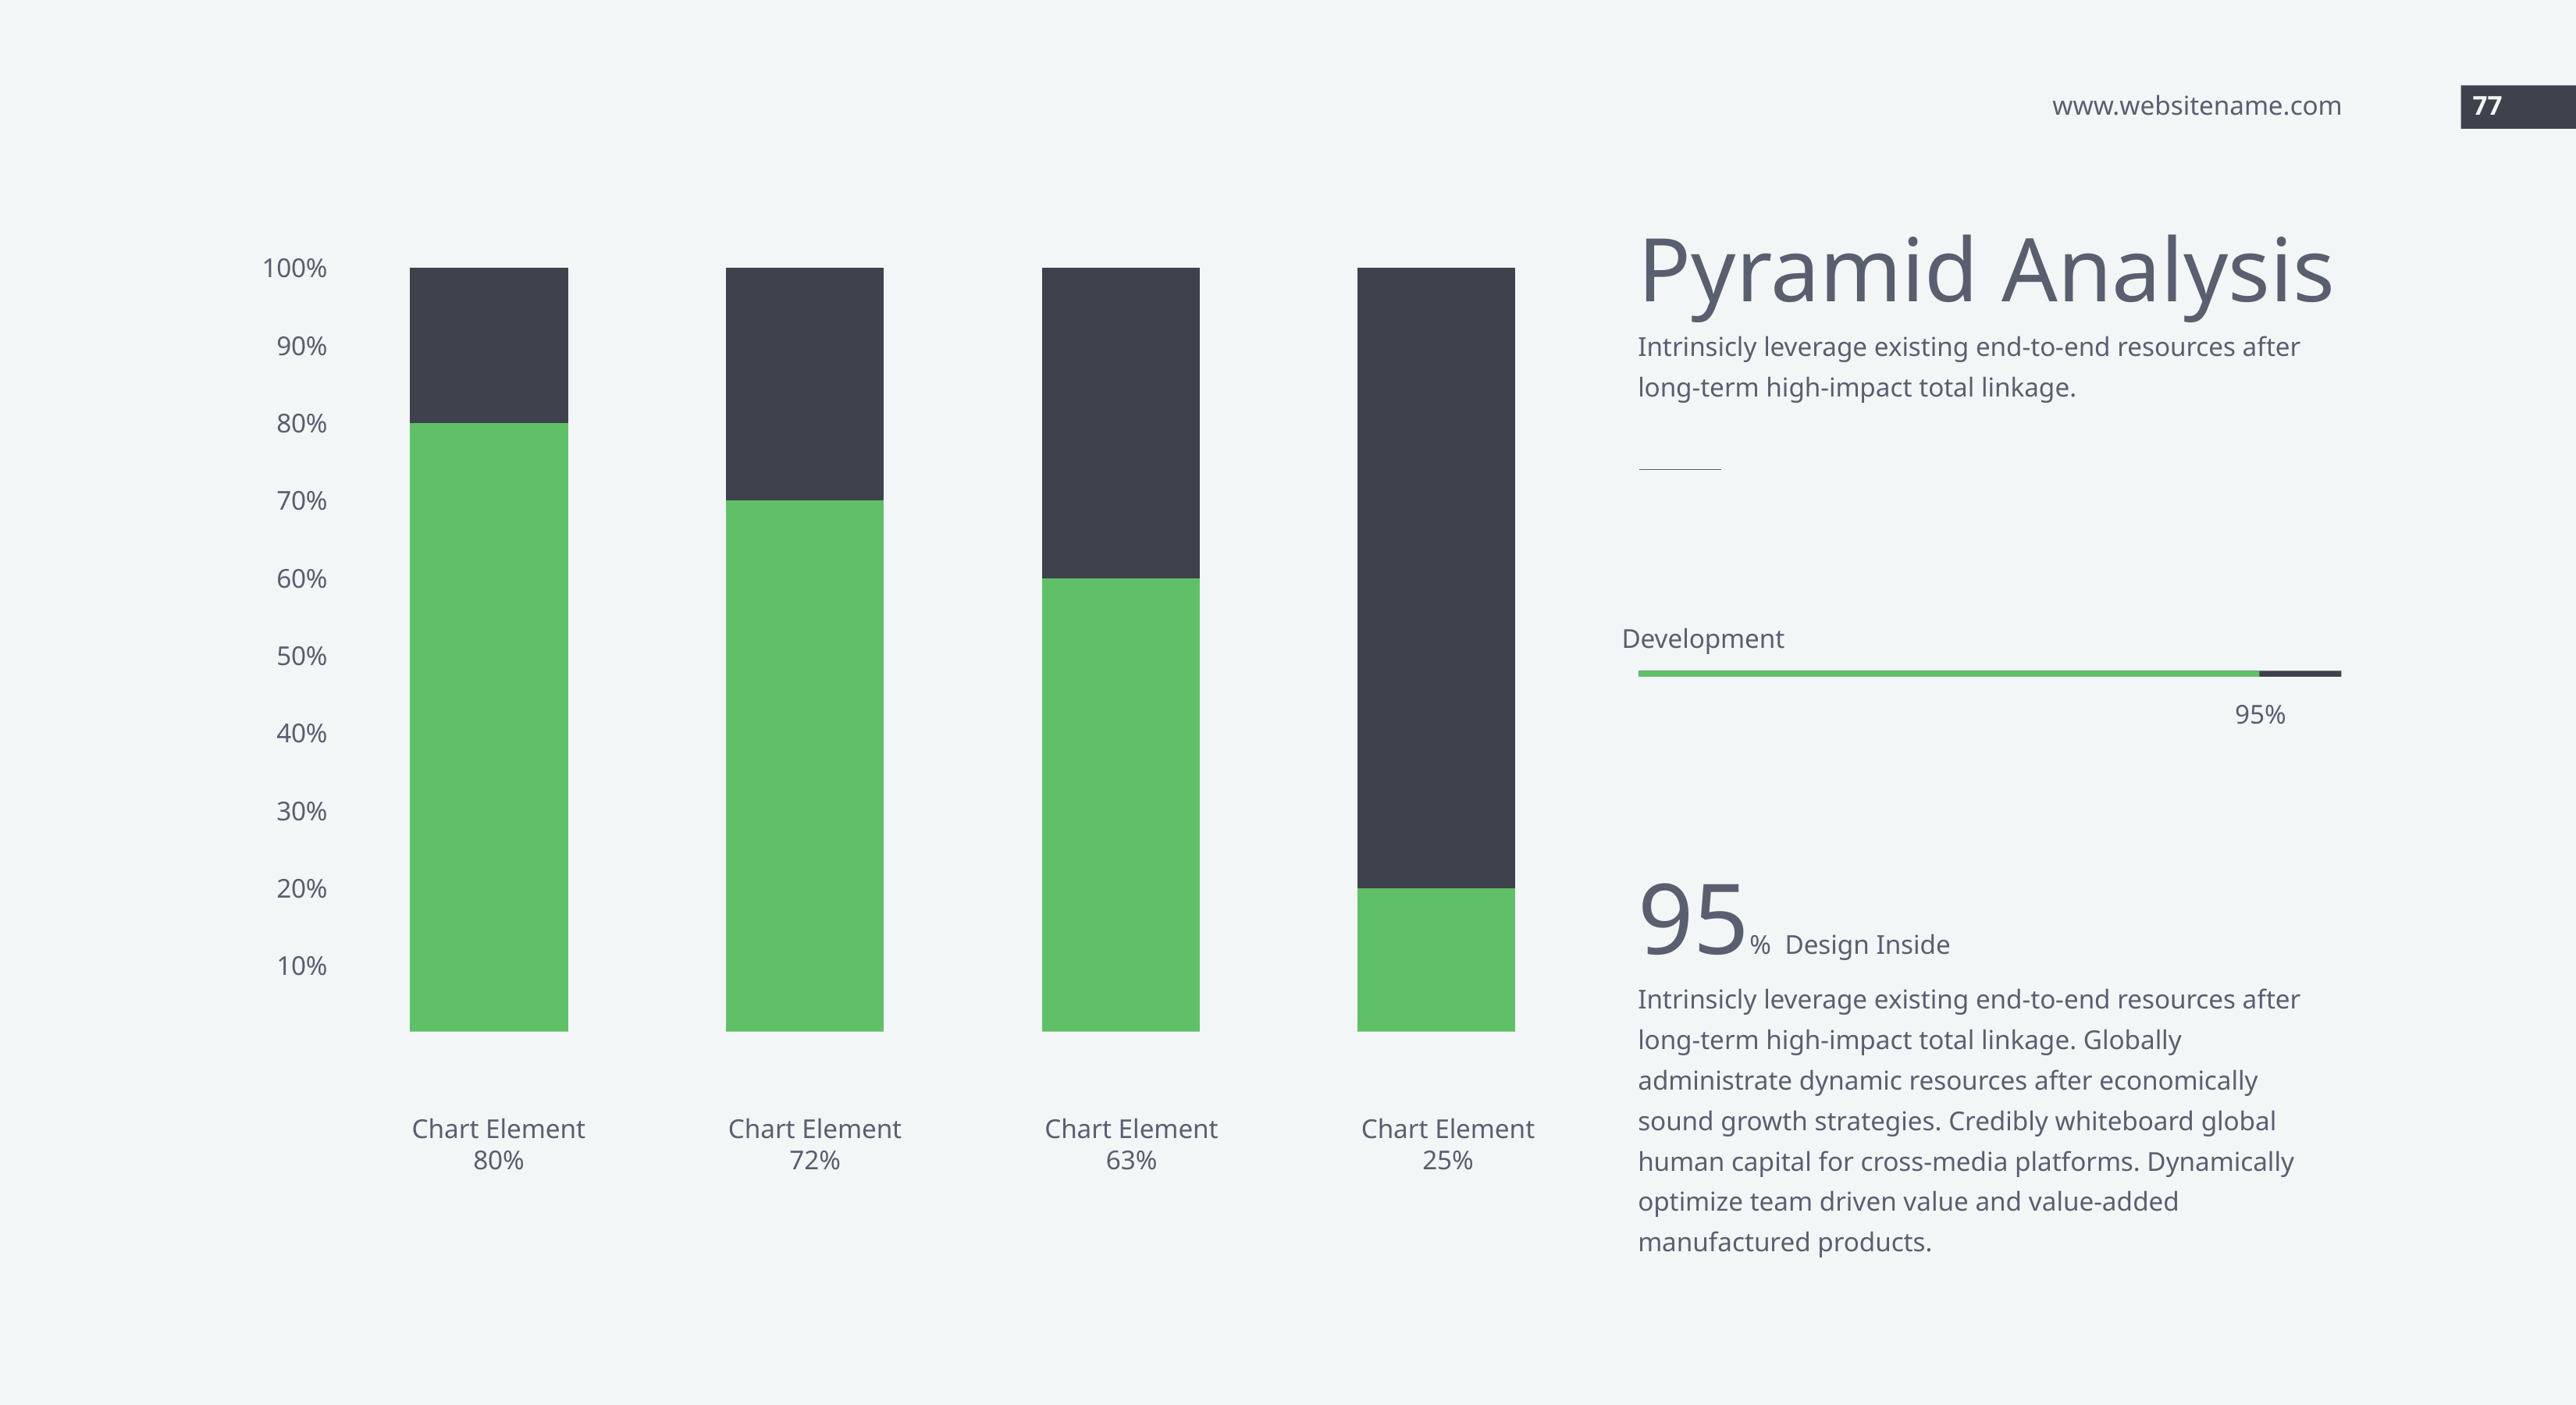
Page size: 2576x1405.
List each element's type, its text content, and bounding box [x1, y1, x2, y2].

text_box 95% [2223, 692, 2298, 735]
text_box Chart Element 63% [1033, 1106, 1230, 1181]
text_box Chart Element 25% [1349, 1106, 1547, 1181]
text_box [1638, 670, 2260, 678]
text_box Chart Element 80% [400, 1106, 598, 1181]
text_box Pyramid Analysis [1627, 208, 2348, 325]
slide_number 77 [2460, 69, 2576, 145]
text_box [233, 1077, 1614, 1405]
text_box 95% Design Inside Intrinsicly leverage existing end-to-end resources after long-term high-impact total linkage. Globally administrate dynamic resources after economically sound growth strategies. Credibly whiteboard global human capital for cross-media platforms. Dynamically optimize team driven value and value-added manufactured products. [1626, 815, 2342, 1263]
chart [233, 233, 1623, 1077]
text_box [2260, 670, 2342, 678]
text_box Development [1623, 616, 1797, 660]
text_box Intrinsicly leverage existing end-to-end resources after long-term high-impact total linkage. [1626, 315, 2340, 408]
footer www.websitename.com [1485, 69, 2355, 145]
text_box Chart Element 72% [717, 1106, 914, 1181]
